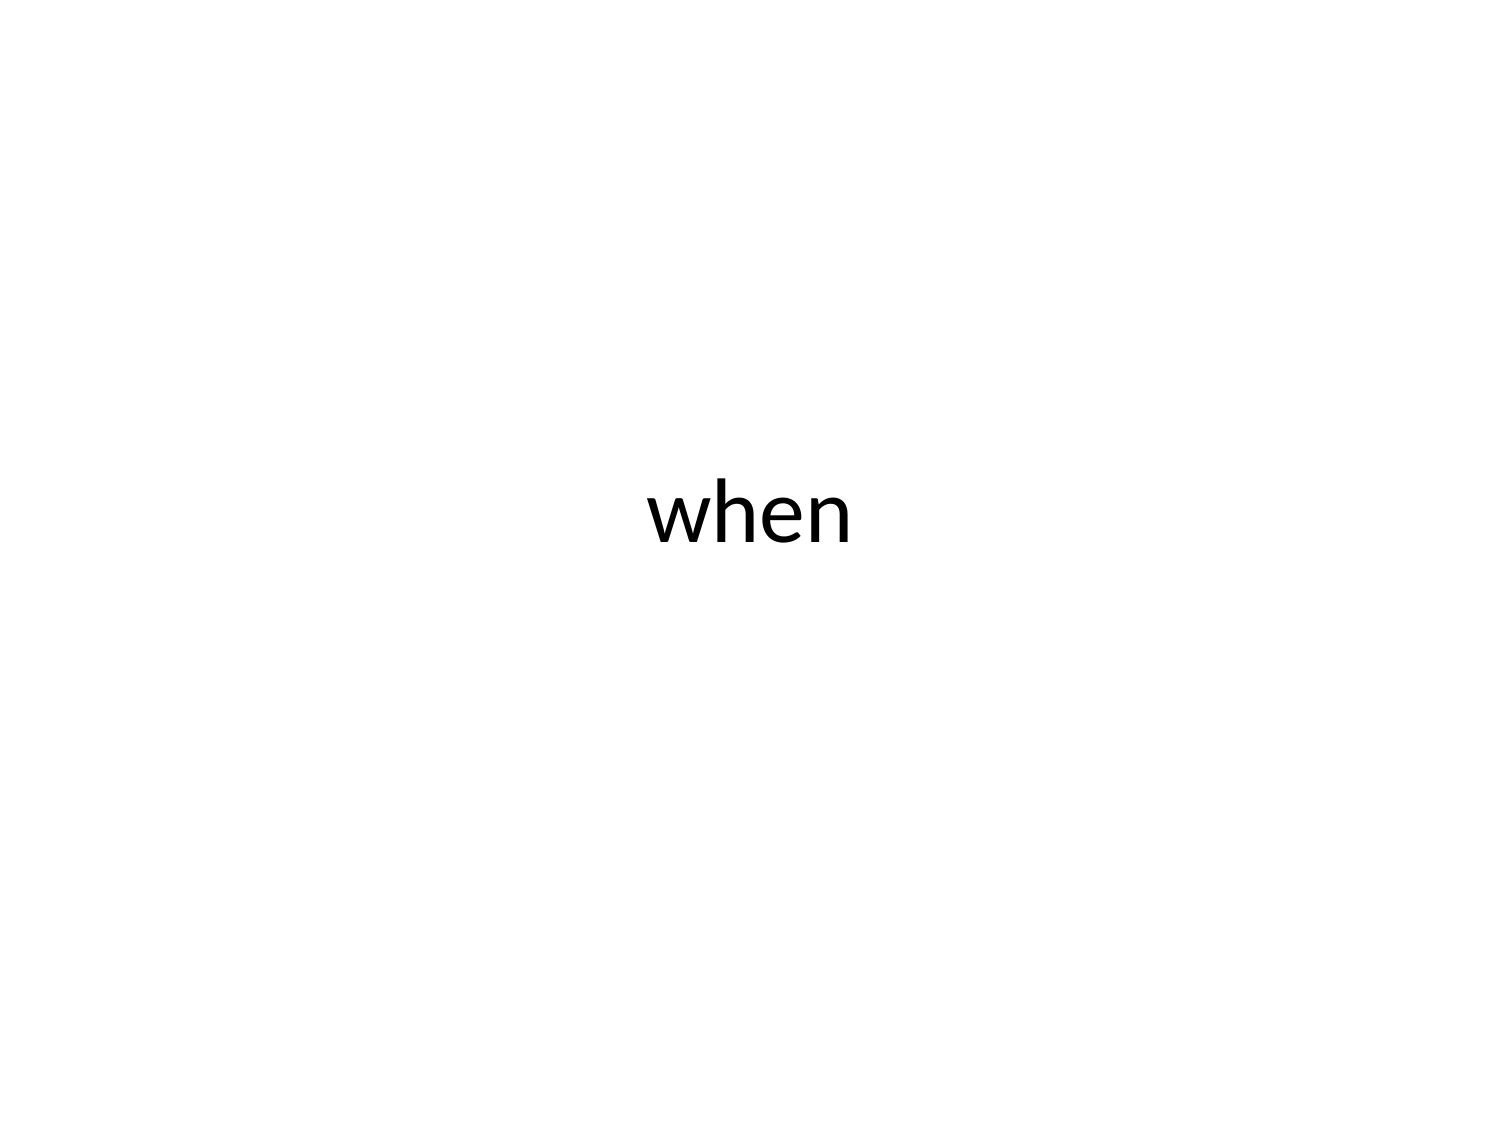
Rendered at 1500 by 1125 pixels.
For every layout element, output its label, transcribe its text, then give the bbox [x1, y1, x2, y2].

title when [75, 412, 1425, 600]
